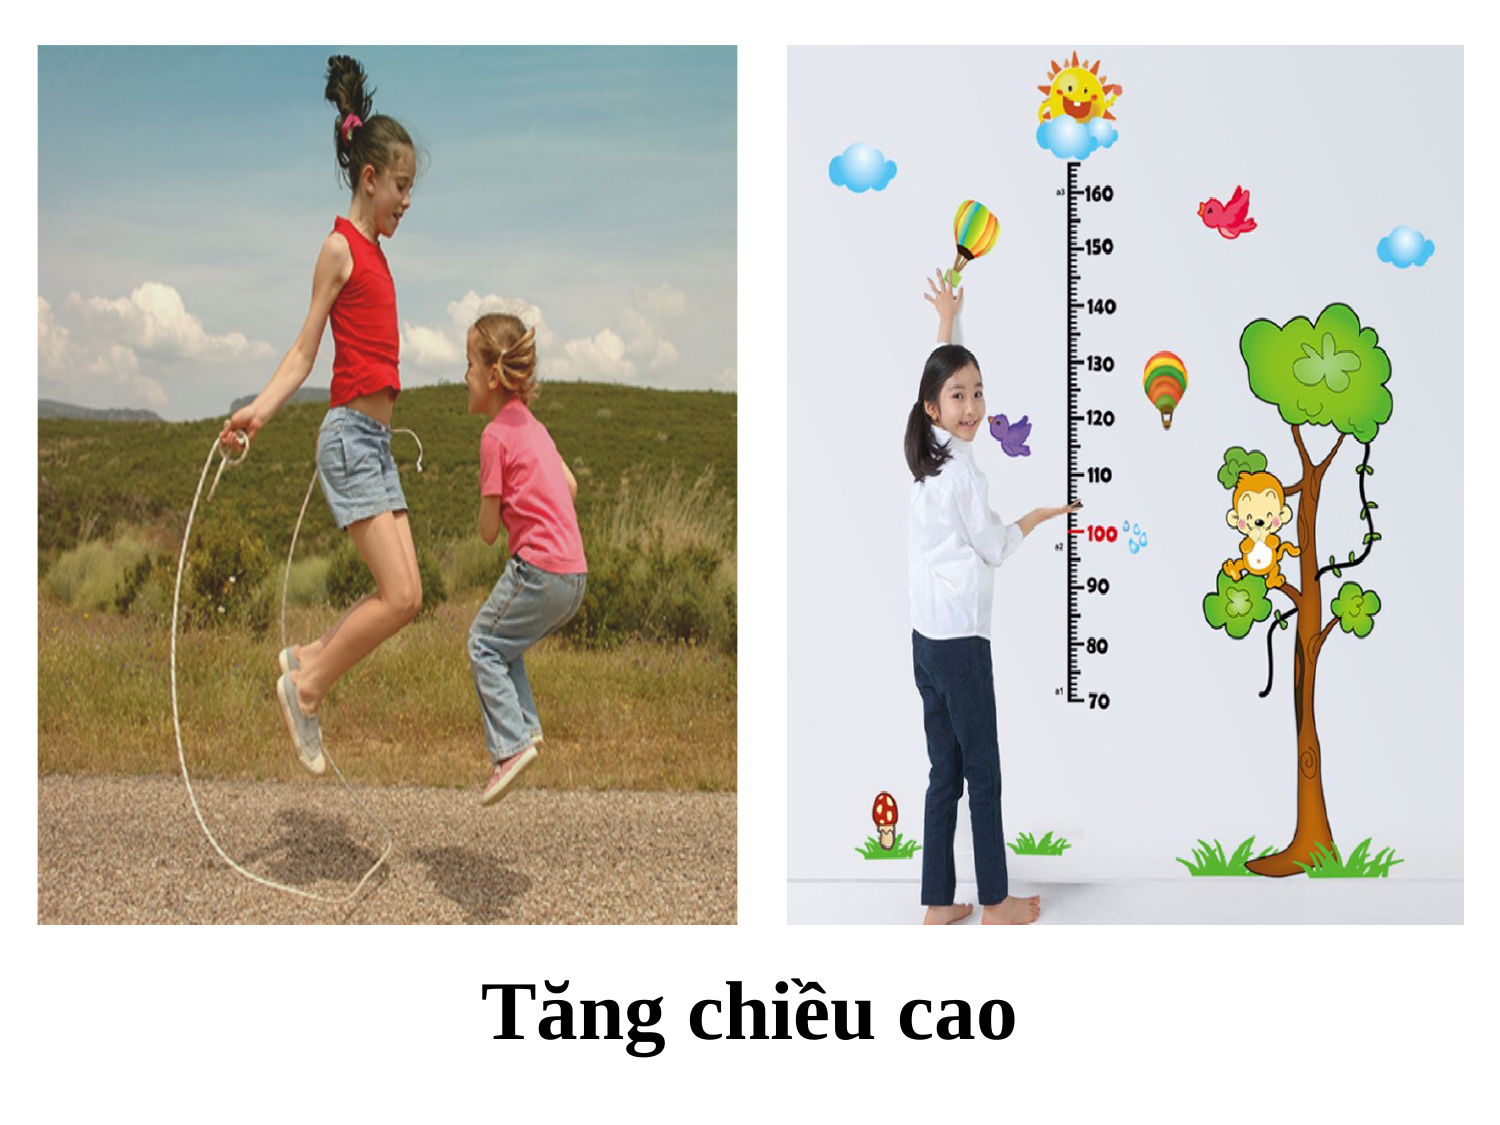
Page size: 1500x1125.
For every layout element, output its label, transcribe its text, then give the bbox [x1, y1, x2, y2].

text_box Tăng chiều cao [74, 912, 1425, 1100]
picture [787, 45, 1464, 926]
picture [37, 45, 738, 926]
